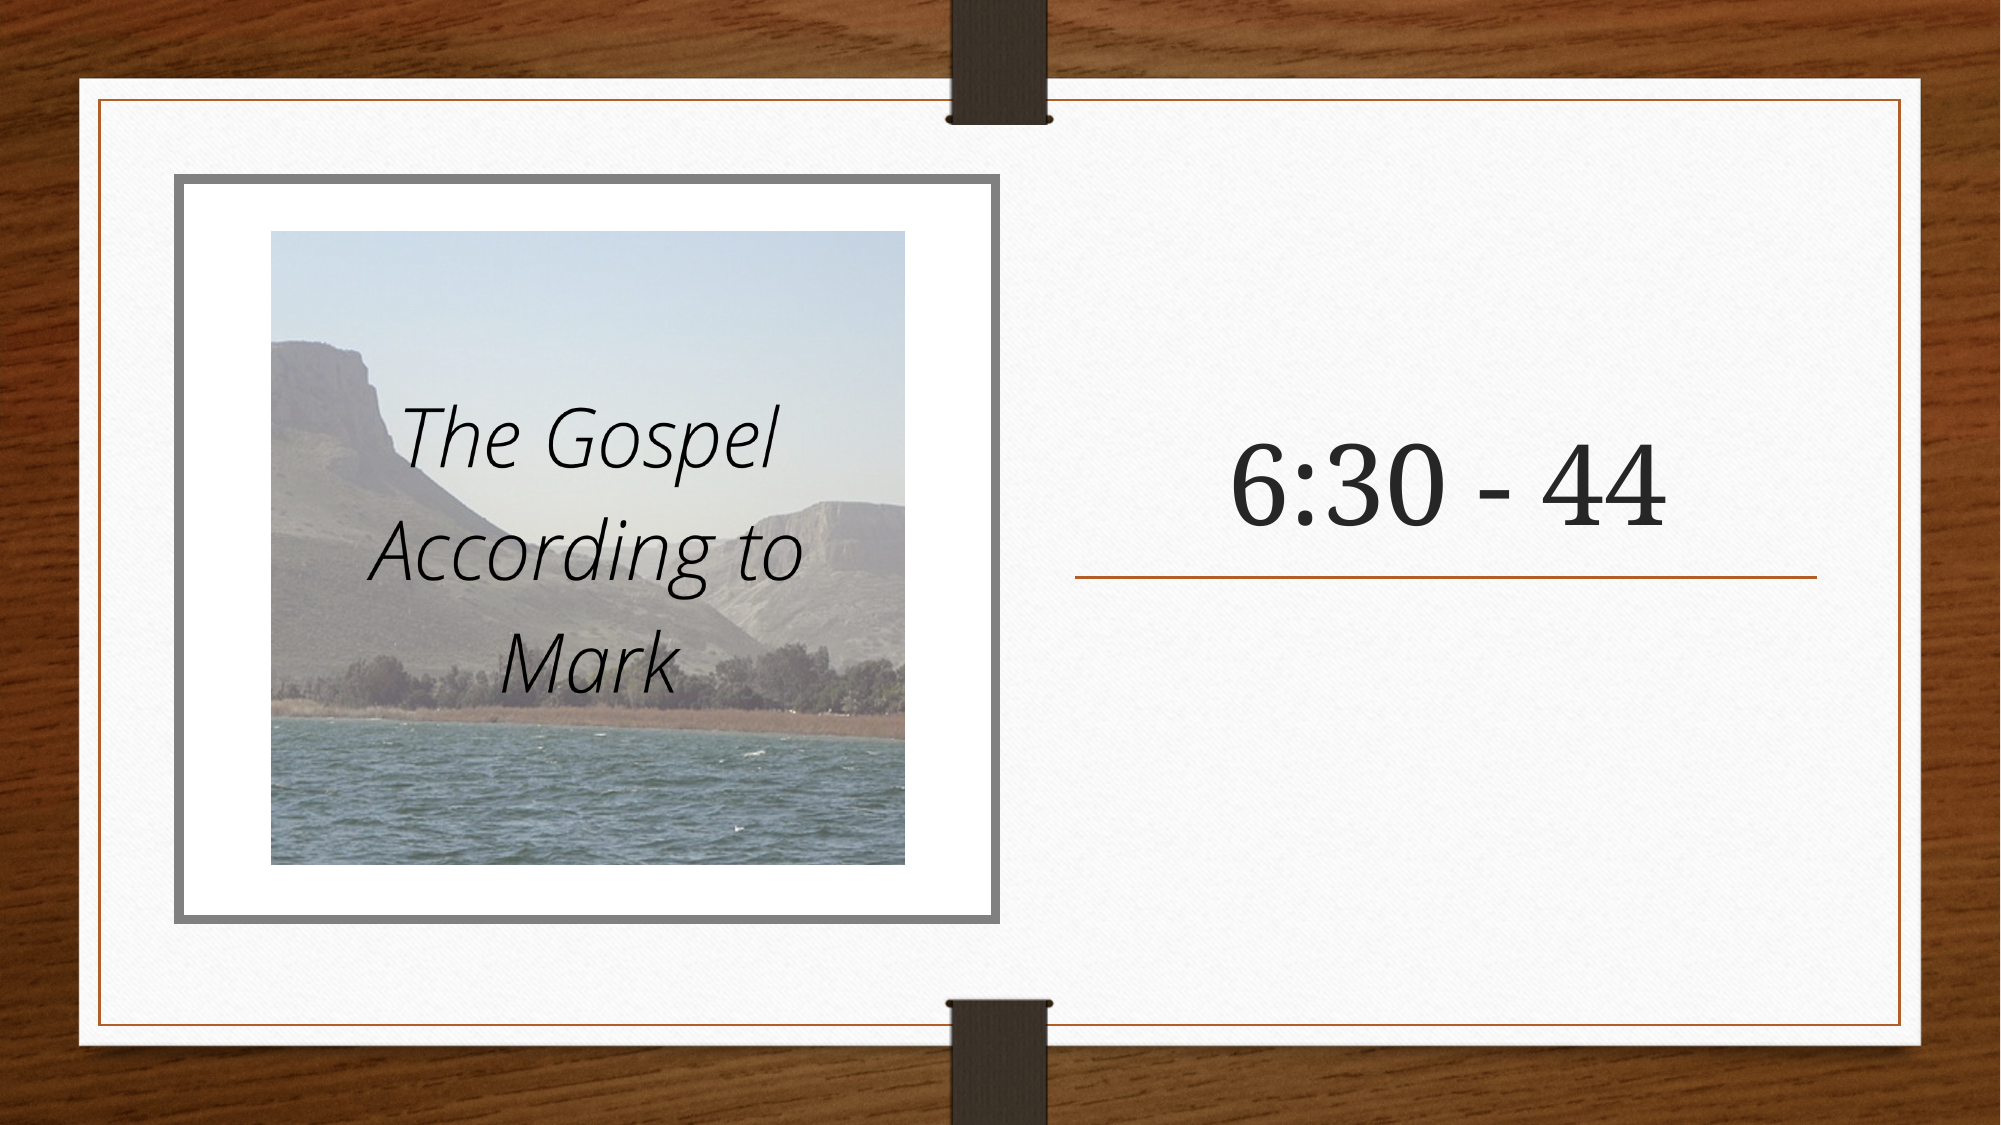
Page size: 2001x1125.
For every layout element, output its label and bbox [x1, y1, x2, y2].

text_box [0, 0, 2000, 1125]
picture [271, 231, 906, 865]
